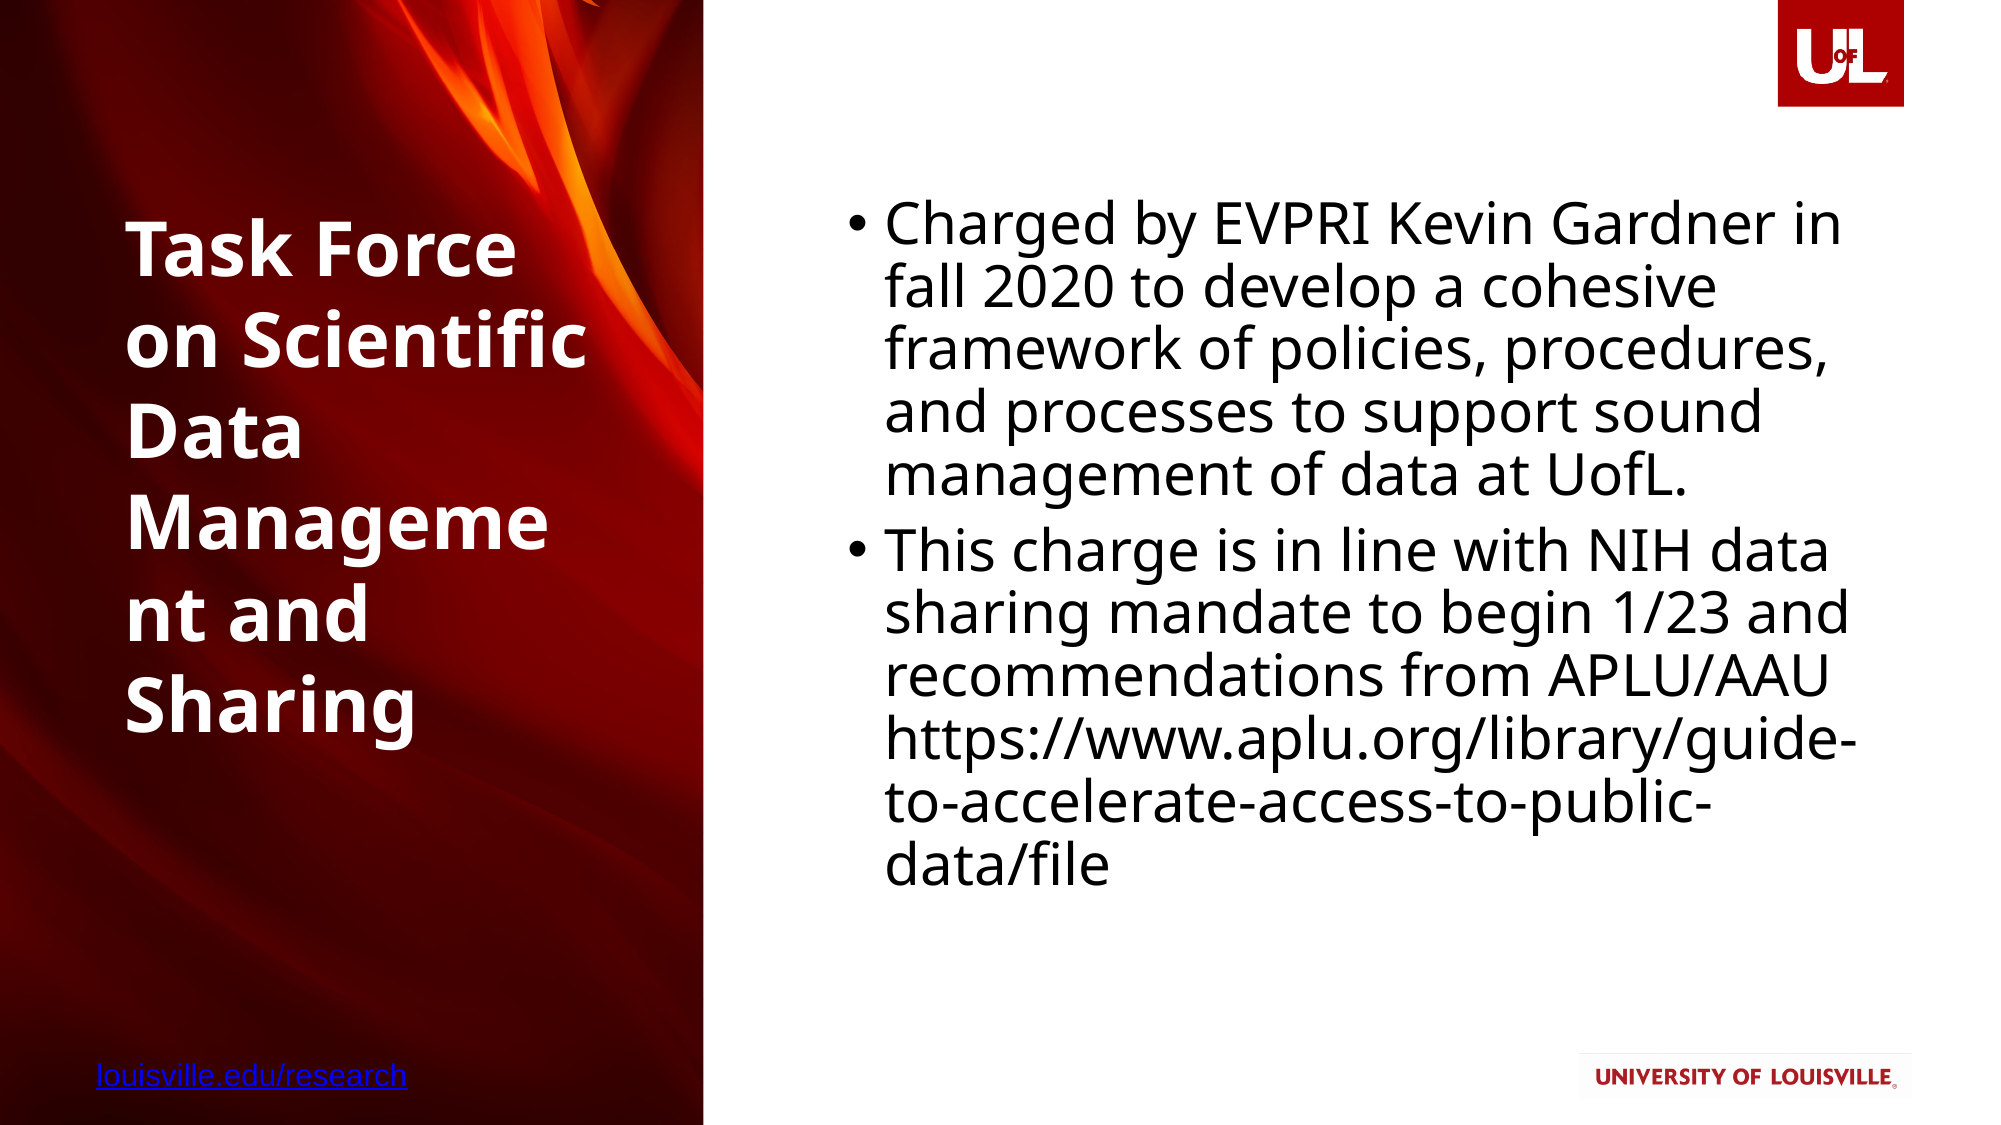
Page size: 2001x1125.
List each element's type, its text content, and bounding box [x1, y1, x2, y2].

picture [1797, 28, 1889, 84]
text_box Charged by EVPRI Kevin Gardner in fall 2020 to develop a cohesive framework of policies, procedures, and processes to support sound management of data at UofL. This charge is in line with NIH data sharing mandate to begin 1/23 and recommendations from APLU/AAU https://www.aplu.org/library/guide-to-accelerate-access-to-public-data/file [839, 186, 1896, 912]
picture [0, 0, 2001, 1125]
list Task Force on Scientific Data Management and Sharing [116, 192, 602, 735]
